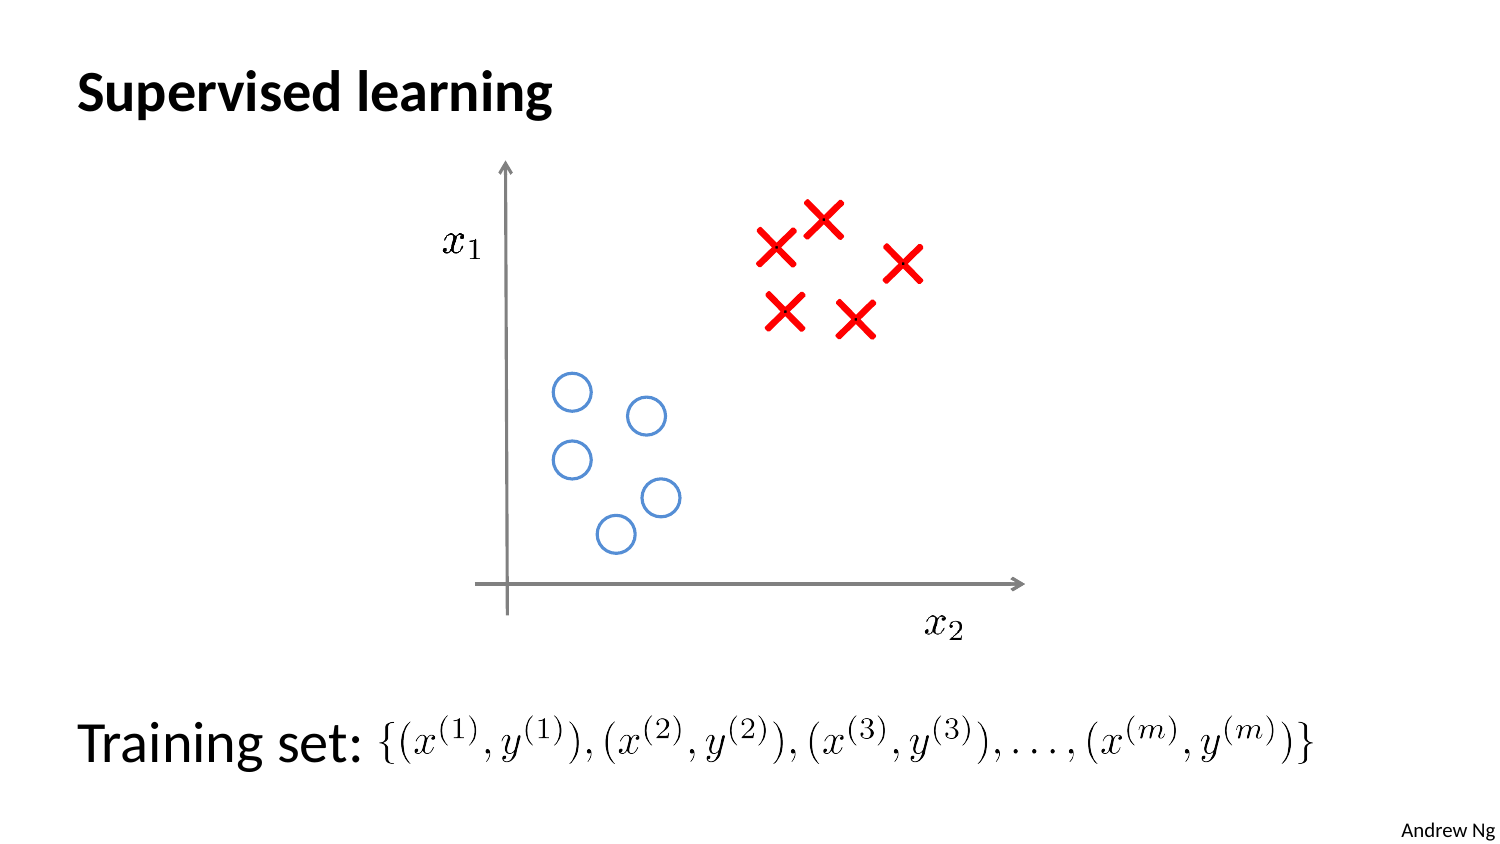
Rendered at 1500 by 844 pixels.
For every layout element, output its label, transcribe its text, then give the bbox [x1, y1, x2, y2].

text_box [834, 298, 877, 341]
text_box [595, 513, 638, 556]
picture [442, 233, 480, 259]
text_box [625, 395, 668, 438]
text_box [639, 476, 683, 519]
text_box [882, 242, 925, 285]
text_box [755, 226, 798, 269]
text_box [551, 438, 594, 482]
text_box Training set: [62, 696, 1425, 782]
text_box [764, 290, 807, 333]
text_box [802, 198, 845, 241]
text_box [551, 371, 594, 414]
text_box Supervised learning [62, 45, 1425, 131]
picture [923, 615, 962, 641]
picture [379, 715, 1313, 764]
